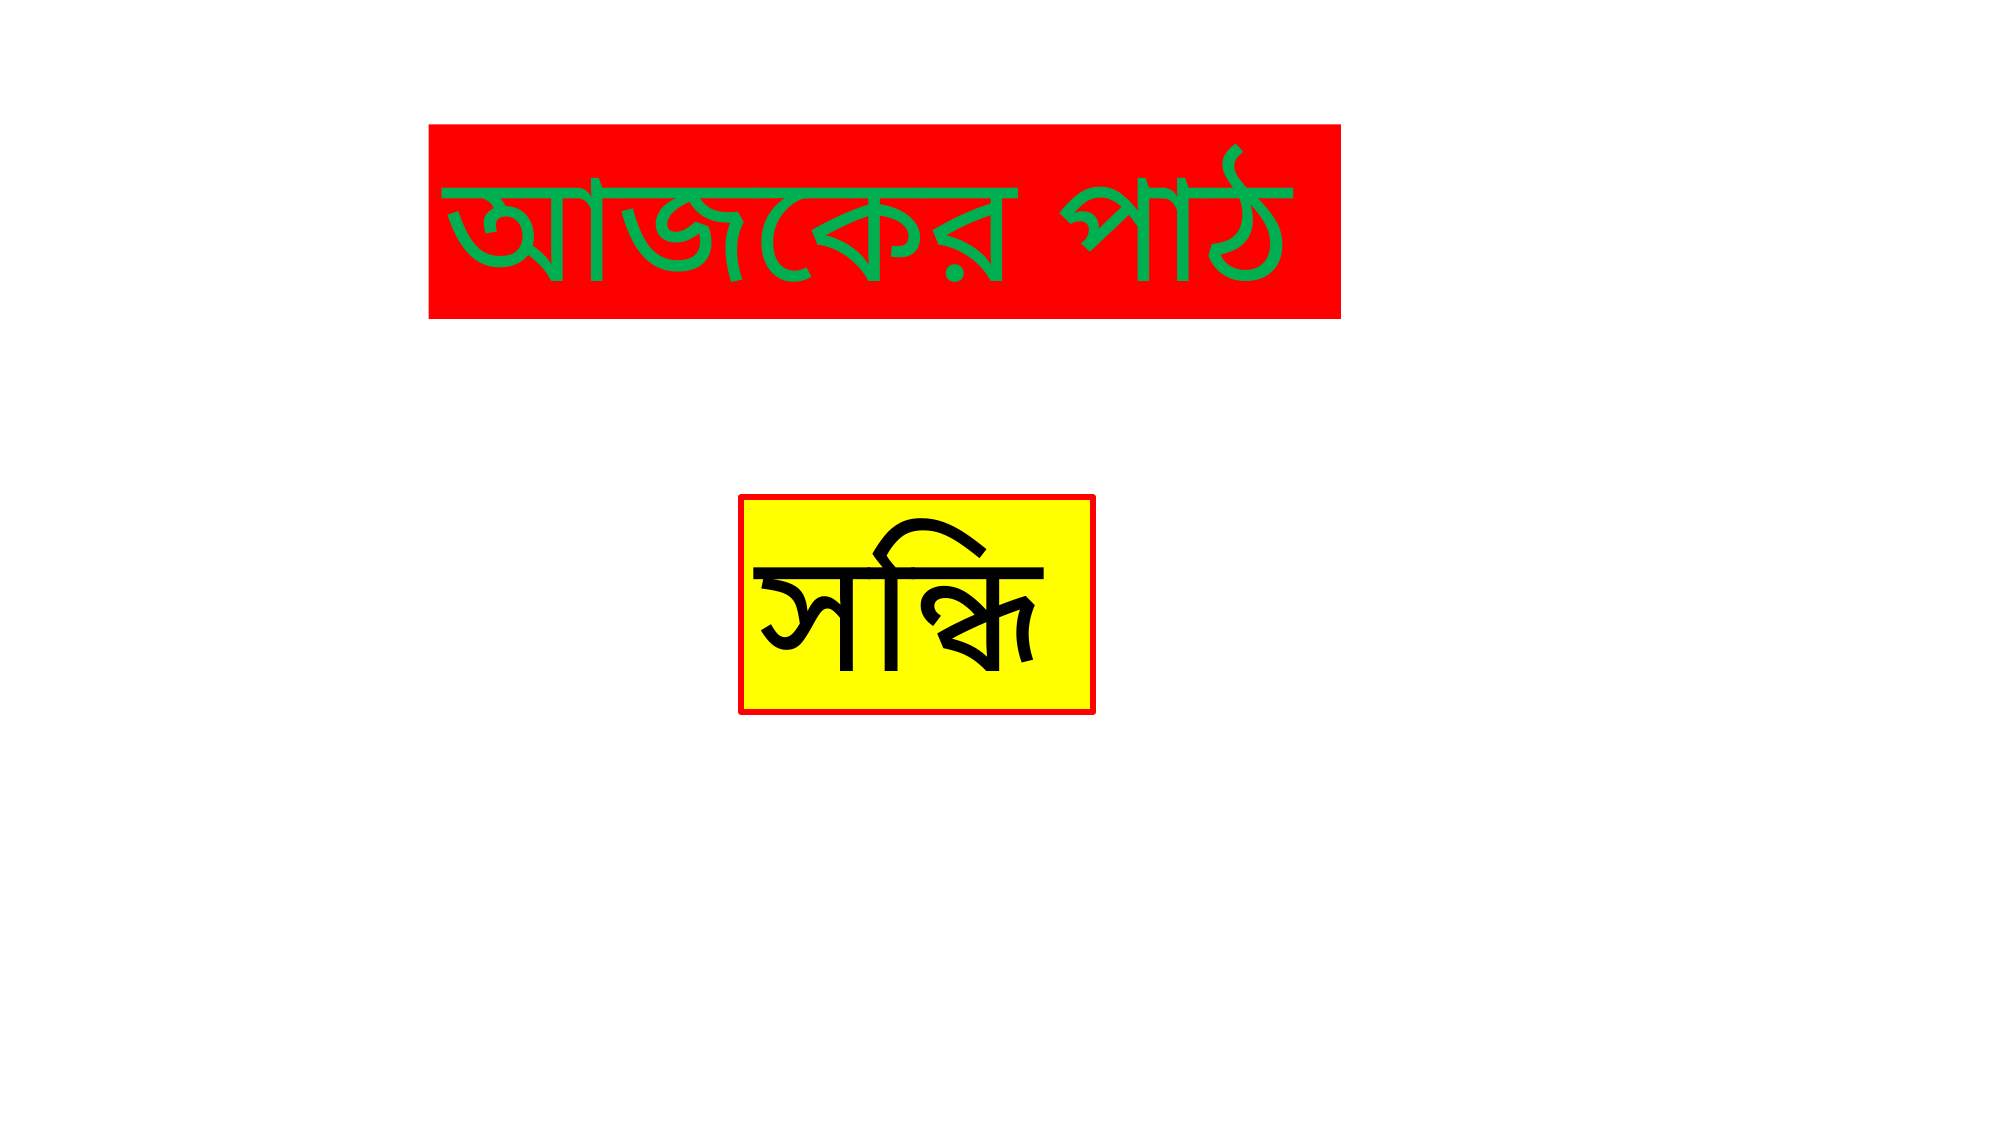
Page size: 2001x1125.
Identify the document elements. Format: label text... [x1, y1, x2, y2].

text_box আজকের পাঠ [428, 124, 1341, 319]
text_box সন্ধি [740, 497, 1094, 712]
